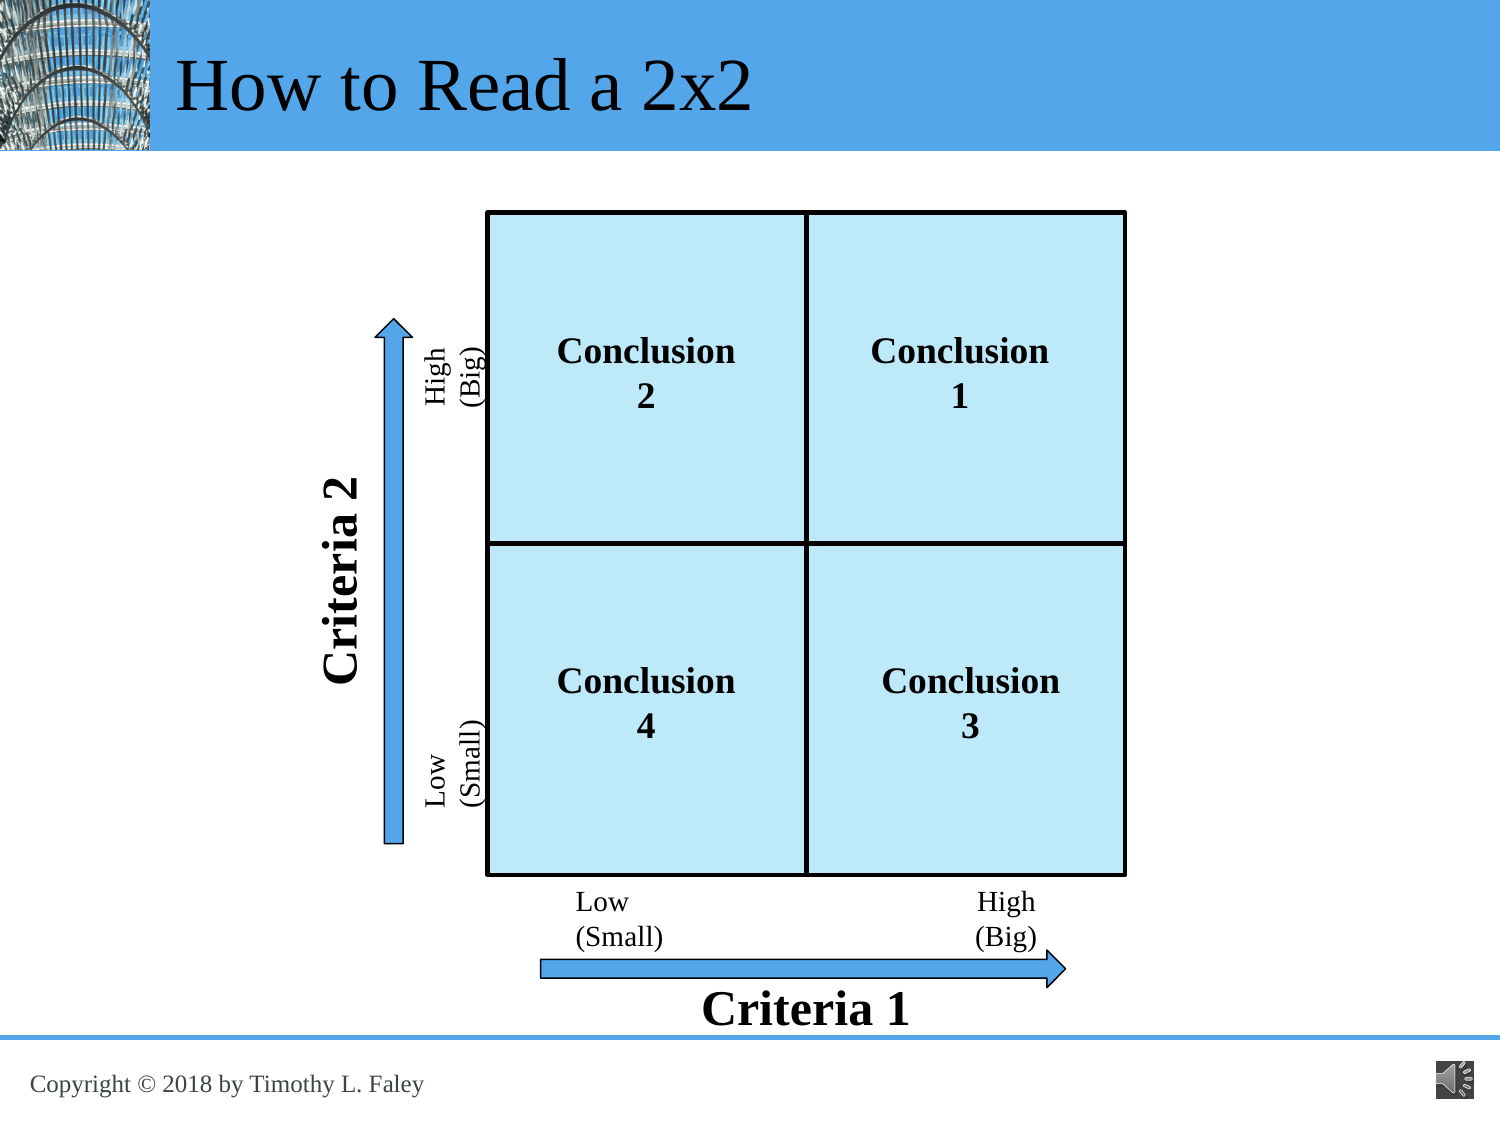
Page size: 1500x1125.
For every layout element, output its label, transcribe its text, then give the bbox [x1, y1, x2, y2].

text_box [375, 318, 408, 844]
text_box Criteria 1 [686, 968, 926, 1044]
title How to Read a 2x2 [160, 17, 1500, 134]
picture [0, 0, 150, 150]
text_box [487, 212, 1126, 876]
text_box Criteria 2 [299, 461, 374, 702]
text_box [540, 959, 1066, 988]
text_box Low High (Small) (Big) [560, 883, 1067, 960]
text_box Low High (Small) (Big) [408, 316, 482, 823]
picture [1434, 1059, 1476, 1101]
slide_number 7 [1175, 1062, 1488, 1125]
